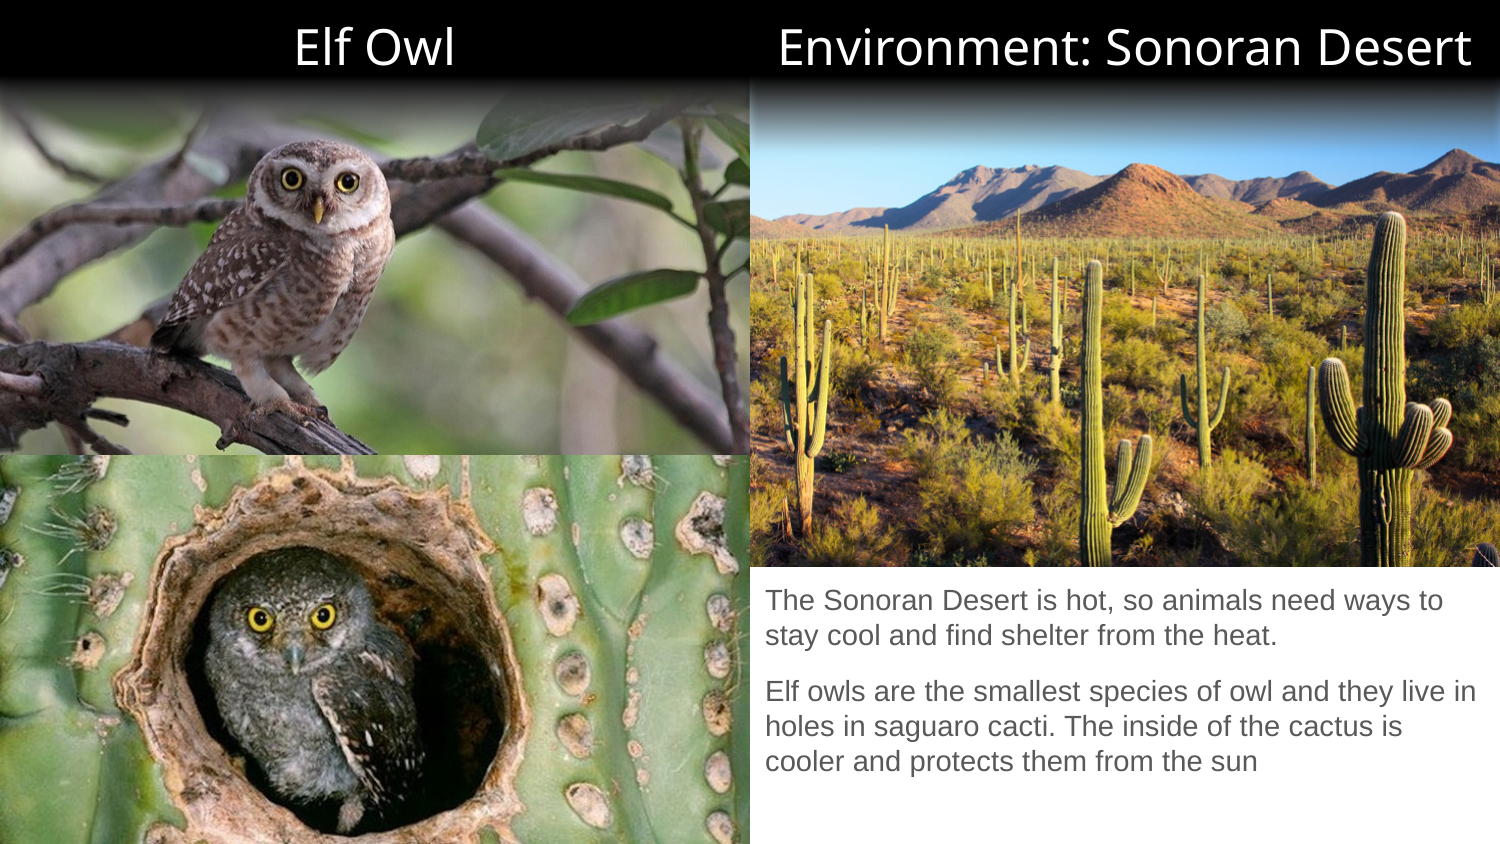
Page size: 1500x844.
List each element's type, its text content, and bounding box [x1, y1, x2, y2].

text_box Environment: Sonoran Desert [749, 0, 1500, 66]
text_box The Sonoran Desert is hot, so animals need ways to stay cool and find shelter from the heat. Elf owls are the smallest species of owl and they live in holes in saguaro cacti. The inside of the cactus is cooler and protects them from the sun [754, 573, 1500, 793]
picture [0, 66, 1500, 844]
text_box Elf Owl [0, 0, 743, 65]
